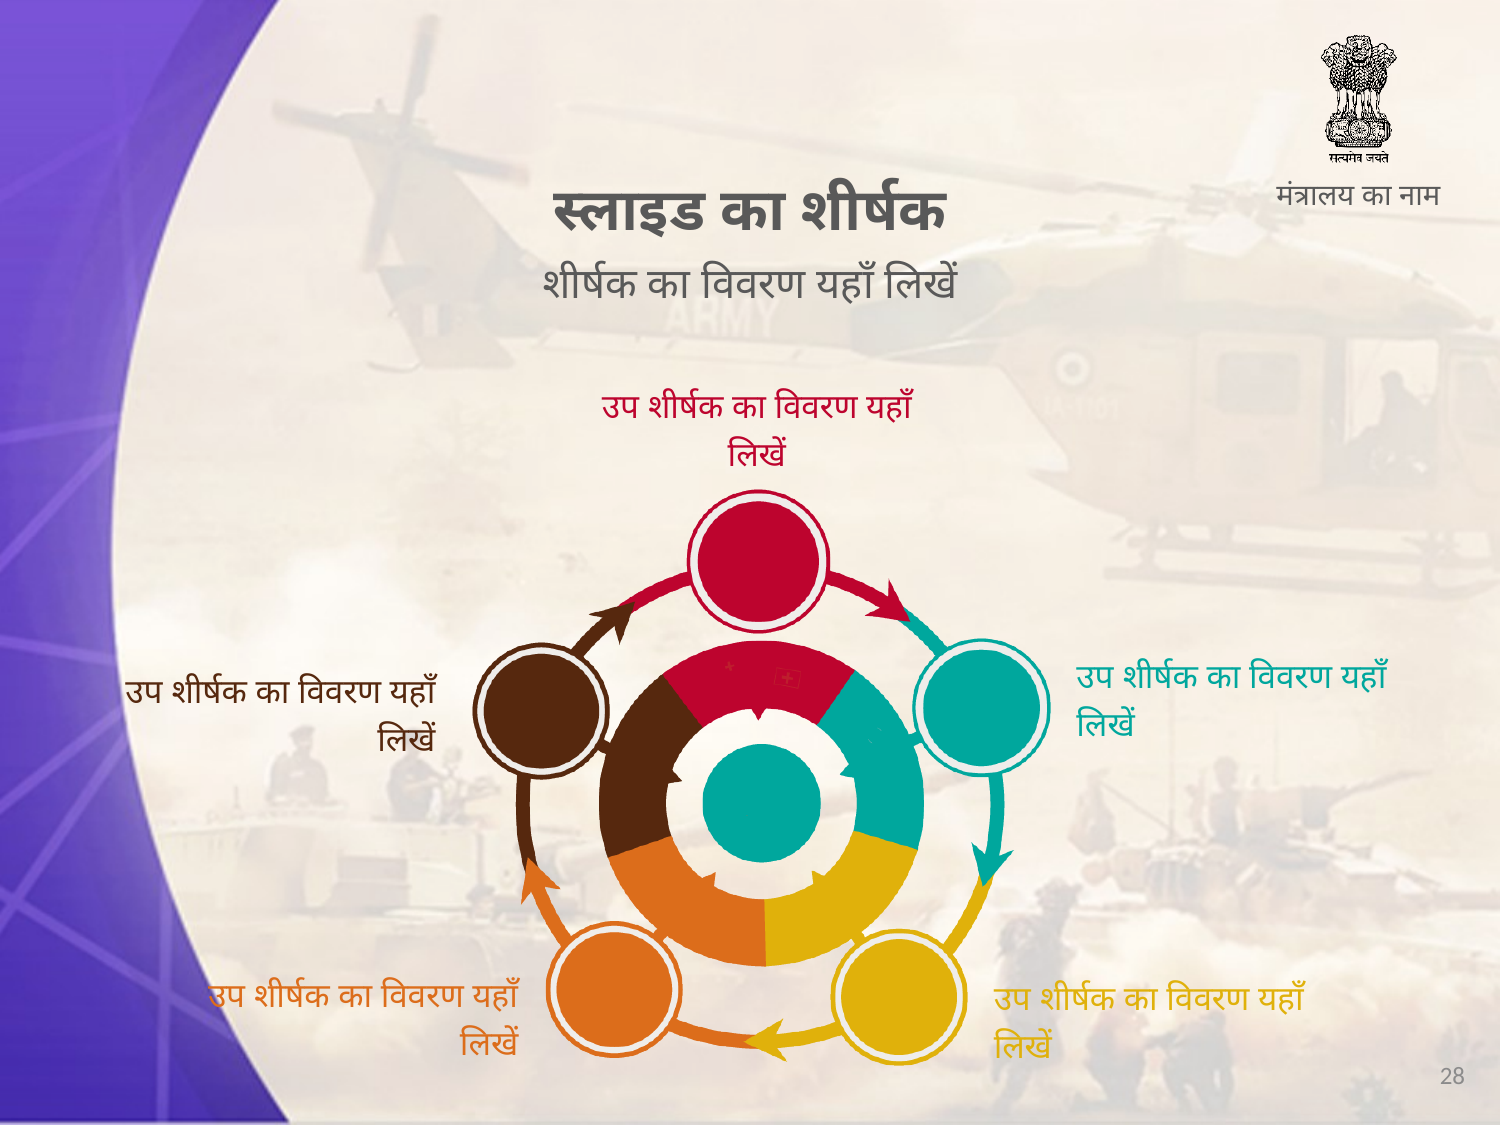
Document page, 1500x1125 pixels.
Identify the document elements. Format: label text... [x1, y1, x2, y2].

list शीर्षक का विवरण यहाँ लिखें [219, 255, 1281, 350]
text_box उप शीर्षक का विवरण यहाँ लिखें [584, 373, 929, 477]
picture [0, 0, 1500, 1125]
list स्लाइड का शीर्षक [278, 172, 1222, 244]
text_box उप शीर्षक का विवरण यहाँ लिखें [181, 962, 472, 1066]
slide_number 28 [1142, 1044, 1481, 1105]
text_box उप शीर्षक का विवरण यहाँ लिखें [1068, 643, 1414, 747]
list मंत्रालय का नाम [1222, 172, 1495, 233]
text_box उप शीर्षक का विवरण यहाँ लिखें [98, 658, 443, 763]
text_box उप शीर्षक का विवरण यहाँ लिखें [986, 965, 1331, 1070]
